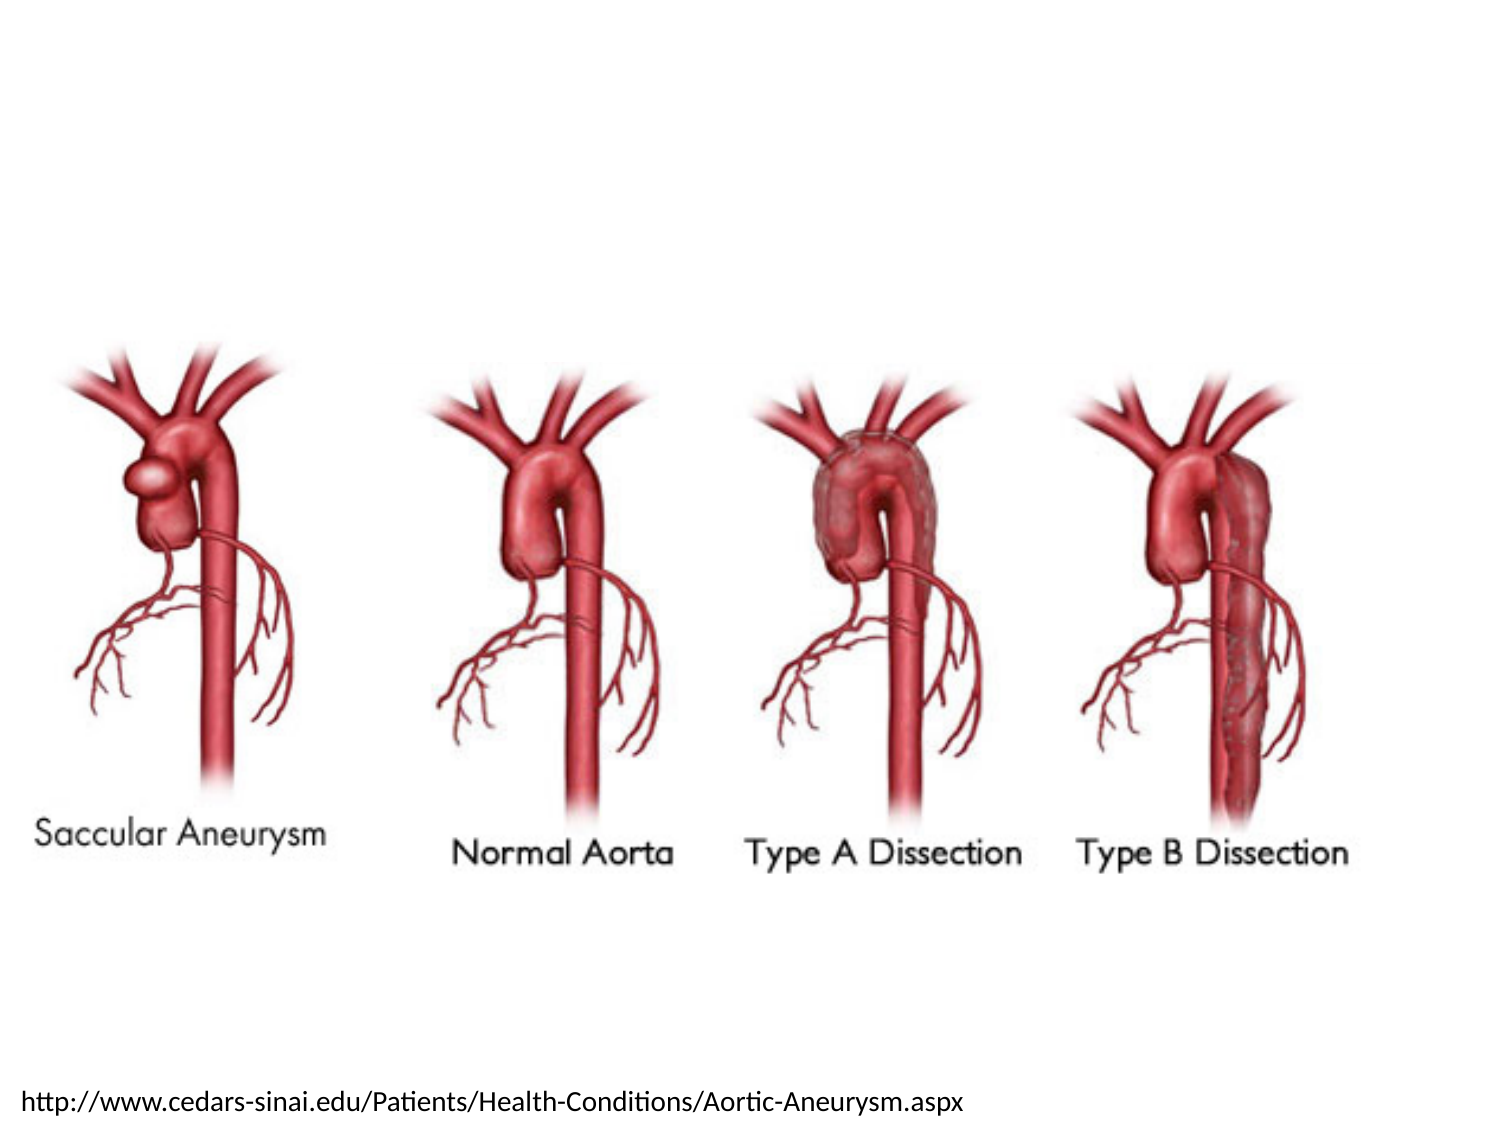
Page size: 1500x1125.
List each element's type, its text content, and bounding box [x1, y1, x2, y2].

picture [0, 324, 1382, 901]
text_box http://www.cedars-sinai.edu/Patients/Health-Conditions/Aortic-Aneurysm.aspx [6, 1074, 980, 1125]
